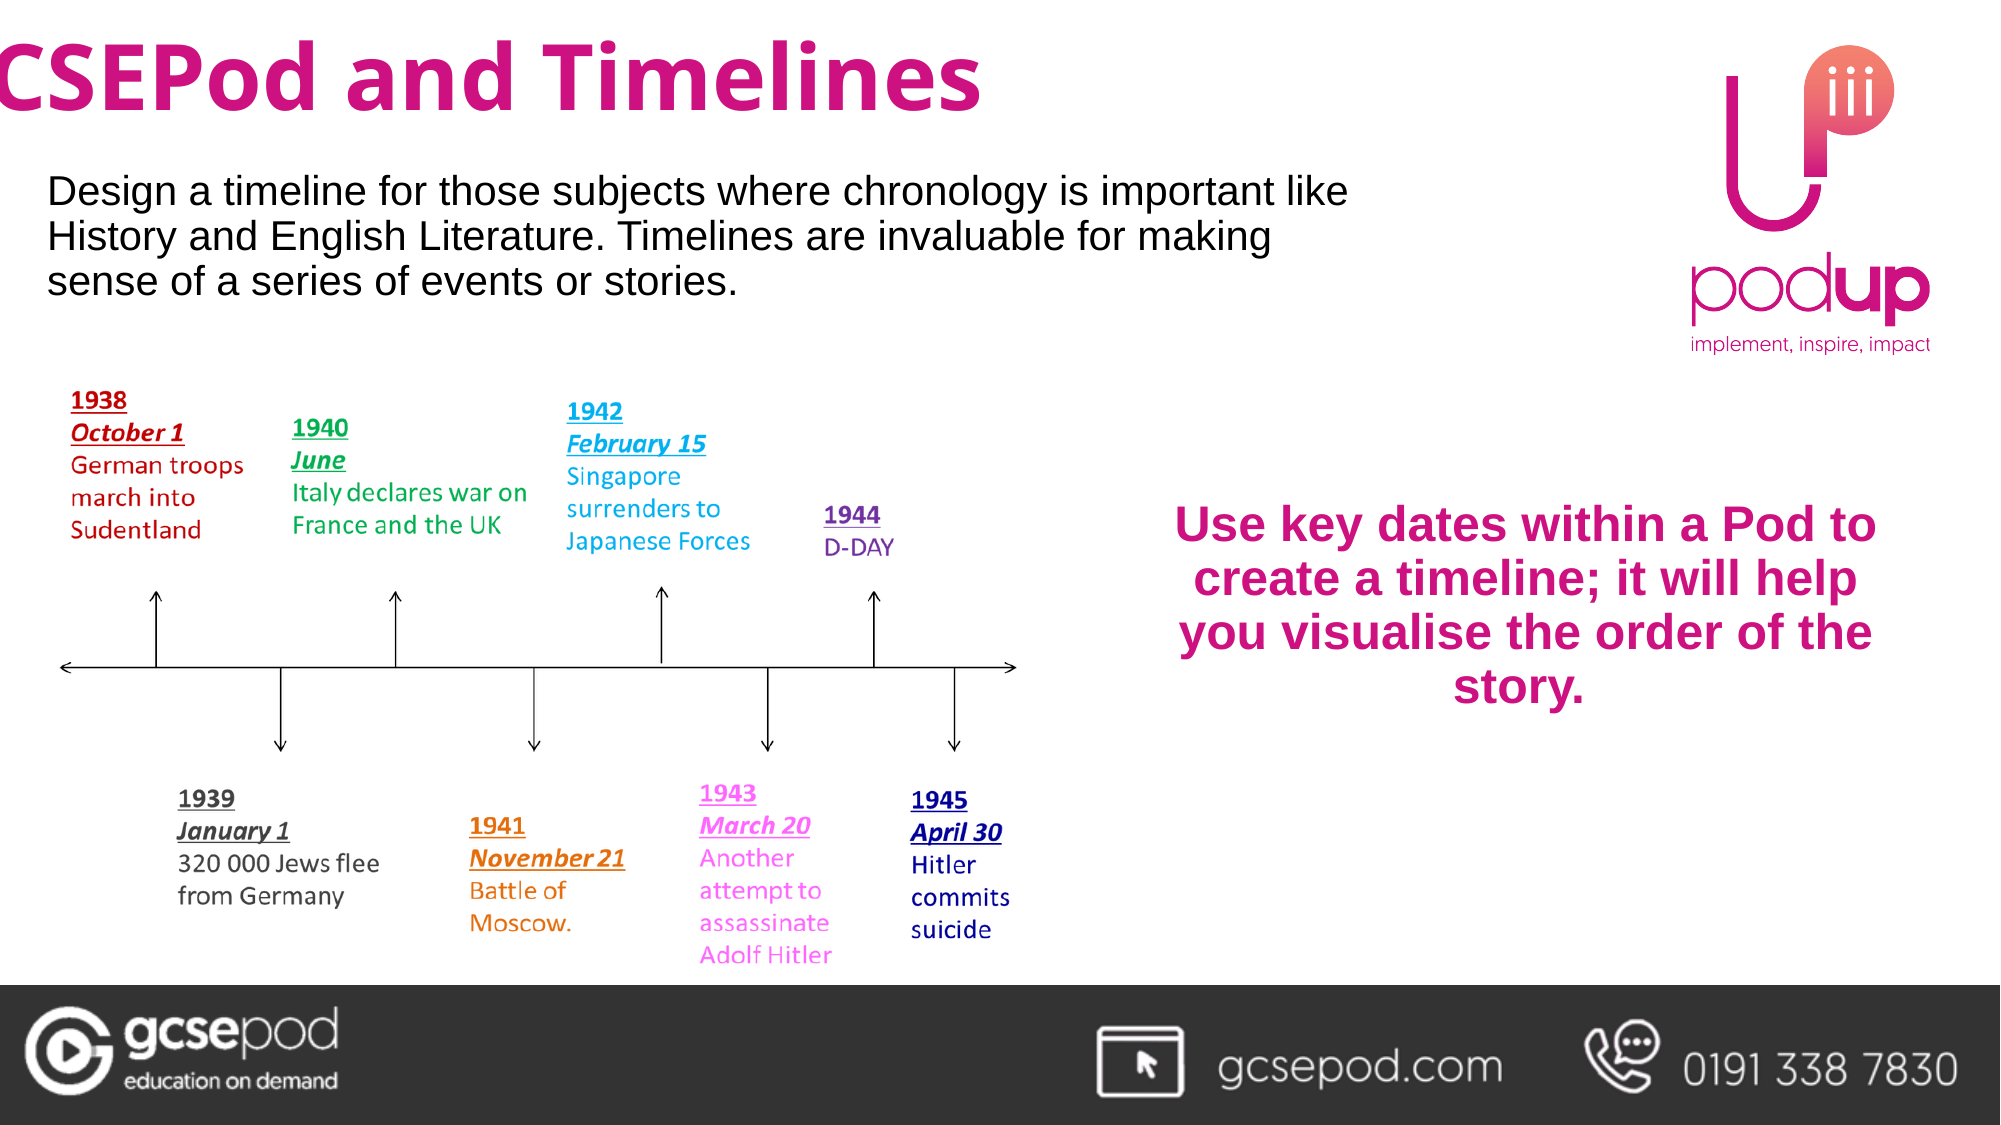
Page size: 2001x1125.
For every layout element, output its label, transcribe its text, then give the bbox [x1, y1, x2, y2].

text_box Design a timeline for those subjects where chronology is important like History and English Literature. Timelines are invaluable for making sense of a series of events or stories. [32, 162, 1388, 392]
picture [0, 374, 2000, 1125]
title GCSEPod and Timelines [0, 0, 1316, 166]
text_box Use key dates within a Pod to create a timeline; it will help you visualise the order of the story. [1130, 484, 1923, 728]
picture [1691, 45, 1930, 355]
